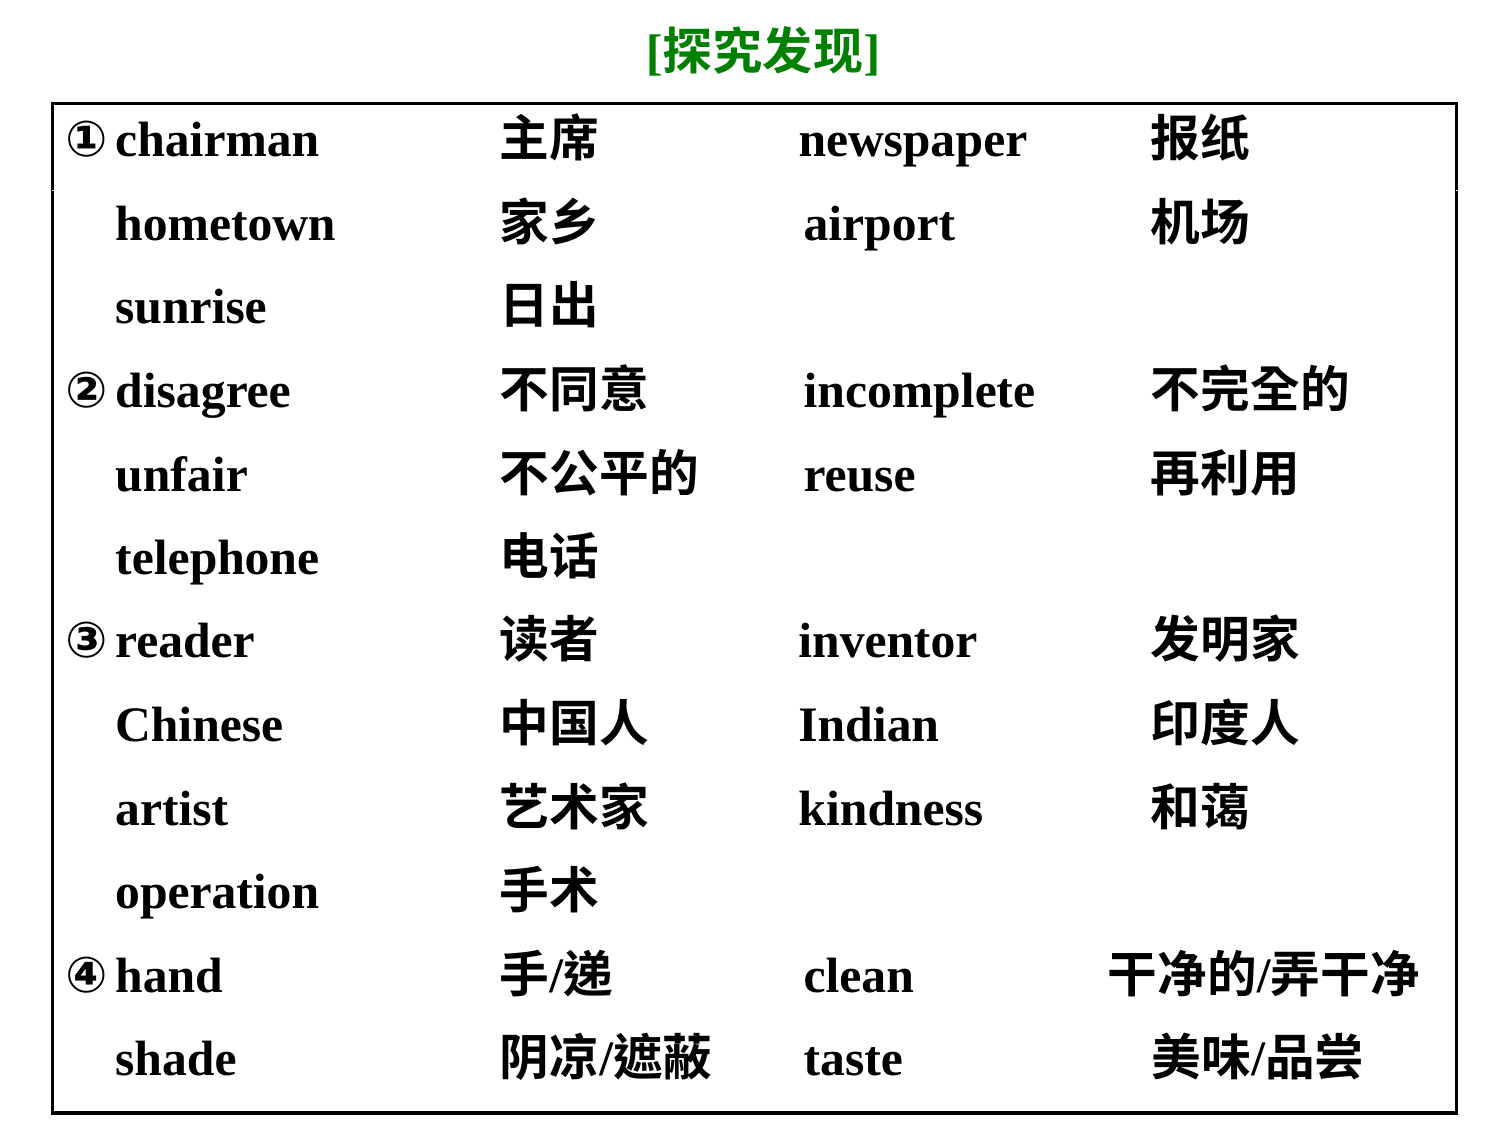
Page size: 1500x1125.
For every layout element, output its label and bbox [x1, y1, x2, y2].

text_box [5, 19, 1395, 117]
text_box [50, 101, 1459, 1115]
